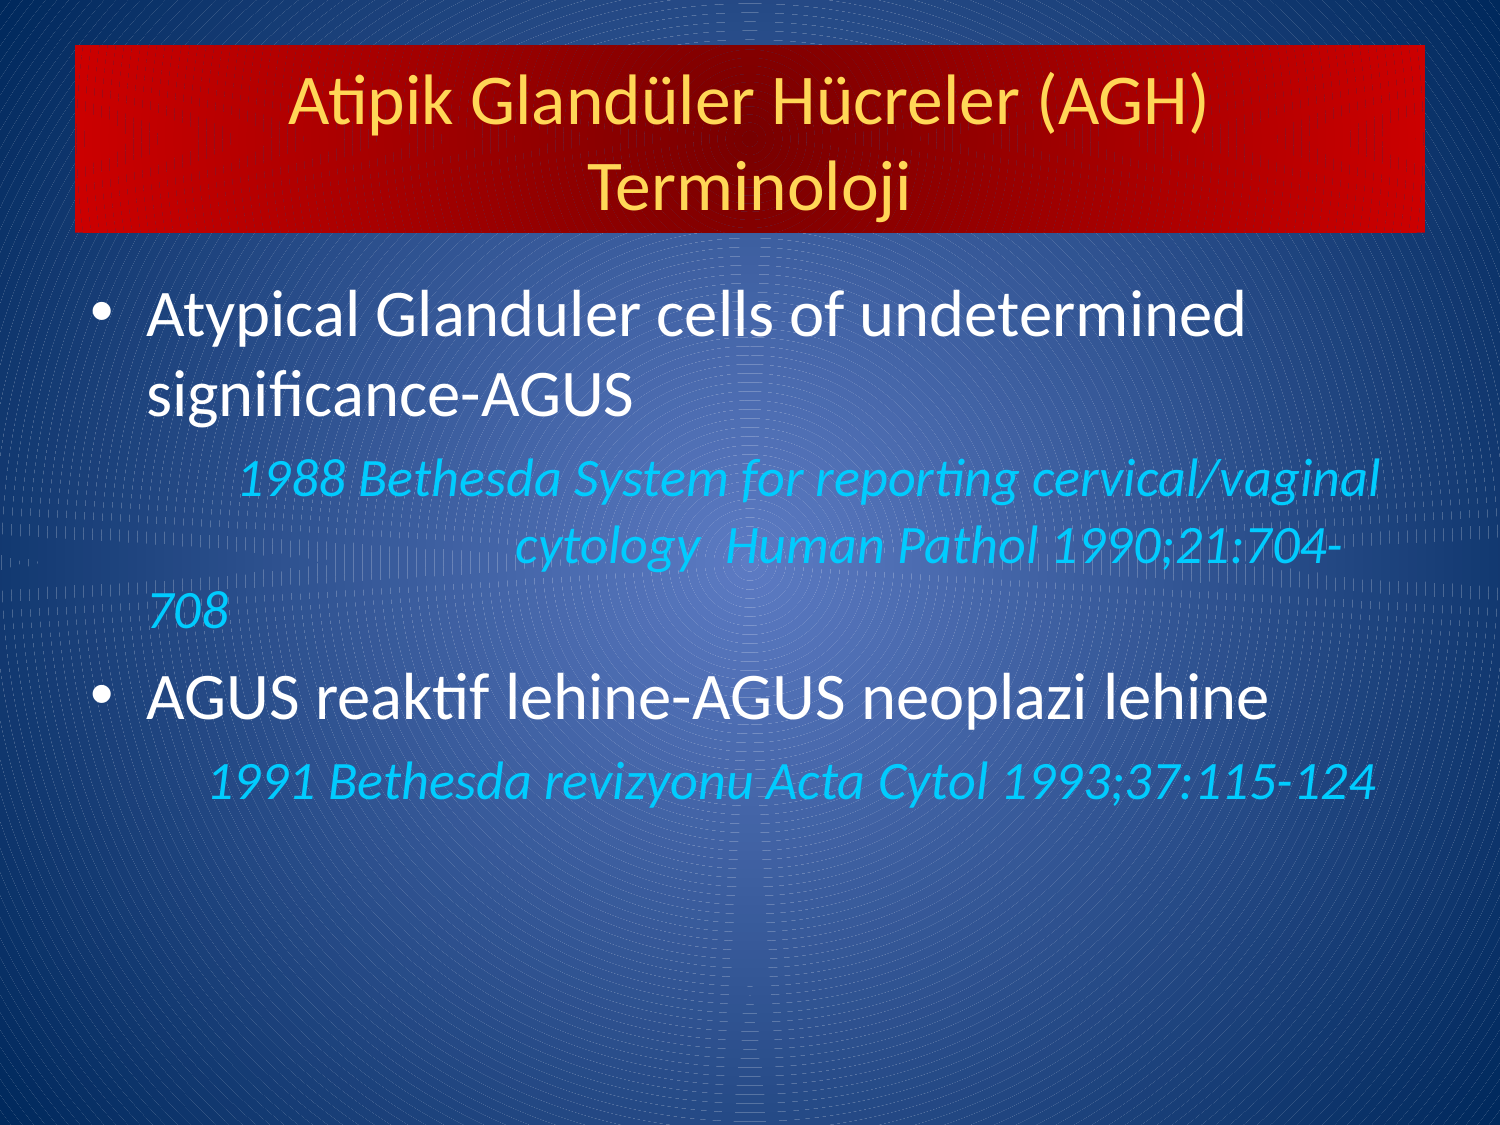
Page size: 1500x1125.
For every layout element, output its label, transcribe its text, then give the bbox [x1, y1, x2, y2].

list Atypical Glanduler cells of undetermined significance-AGUS 1988 Bethesda System for reporting cervical/vaginal cytology Human Pathol 1990;21:704-708 AGUS reaktif lehine-AGUS neoplazi lehine 1991 Bethesda revizyonu Acta Cytol 1993;37:115-124 [75, 262, 1425, 1005]
title Atipik Glandüler Hücreler (AGH) Terminoloji [75, 45, 1425, 233]
